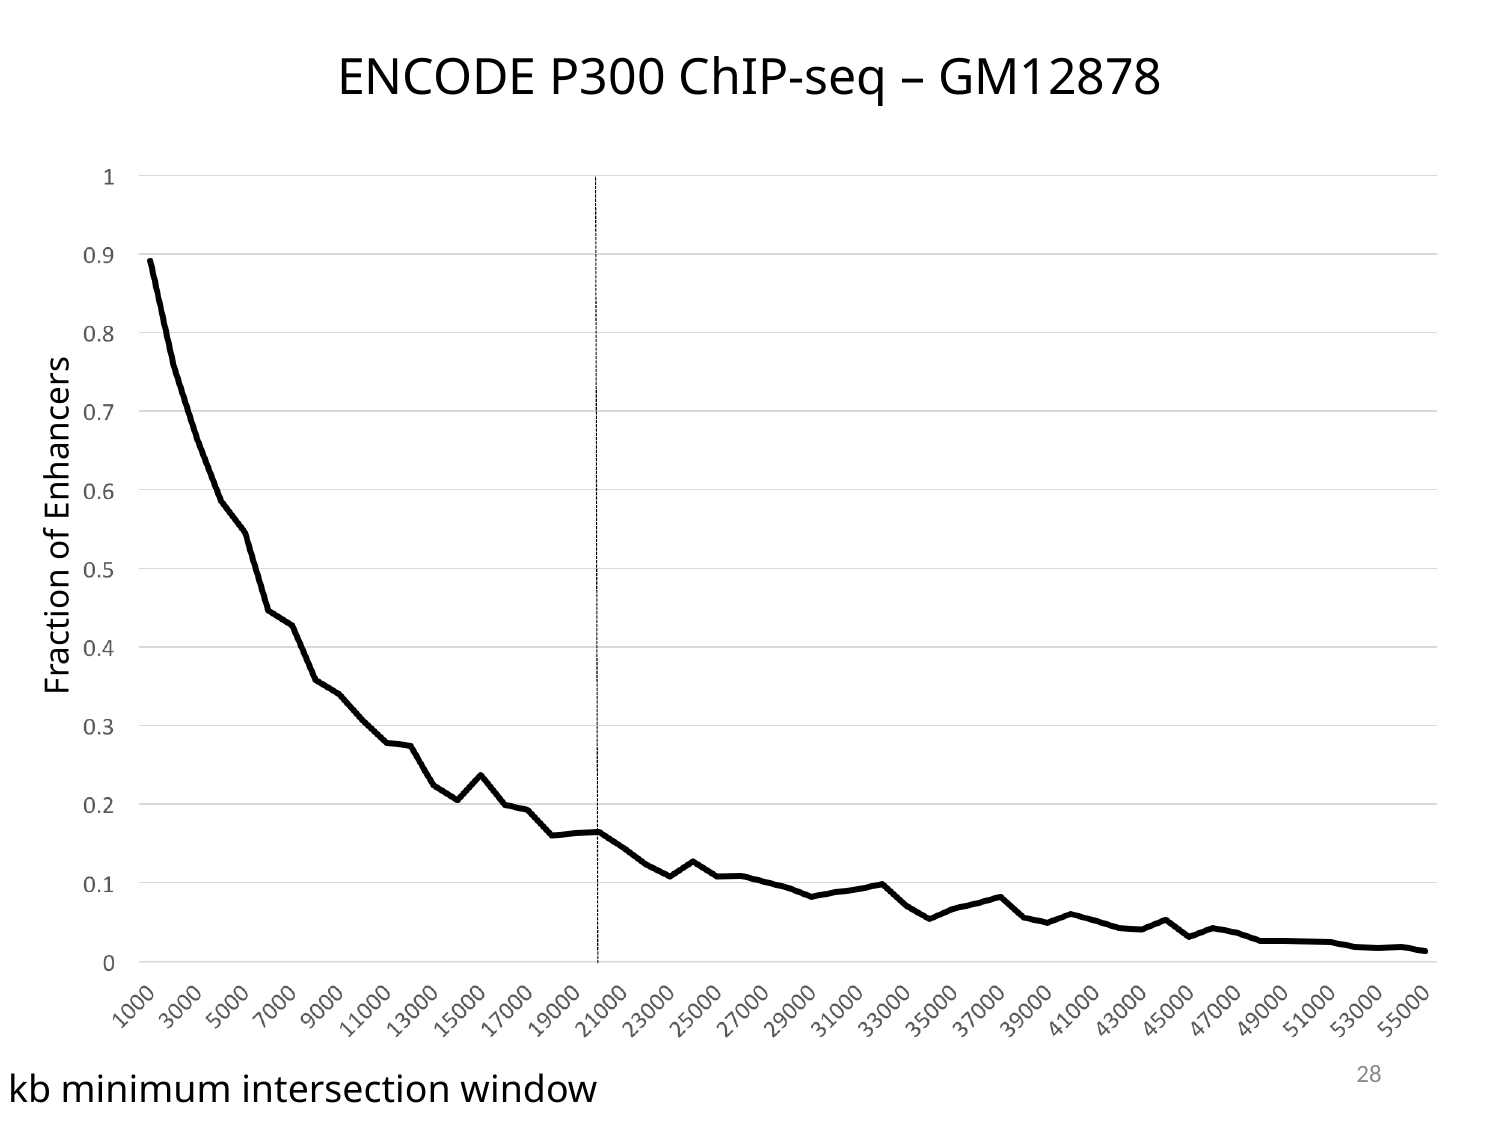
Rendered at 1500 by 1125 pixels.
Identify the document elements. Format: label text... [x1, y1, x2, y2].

text_box Fraction of Enhancers [28, 283, 72, 769]
text_box 2 kb minimum intersection window [0, 1057, 613, 1118]
slide_number 28 [1059, 1054, 1397, 1103]
picture [72, 152, 1466, 1054]
text_box ENCODE P300 ChIP-seq – GM12878 [0, 37, 1500, 112]
